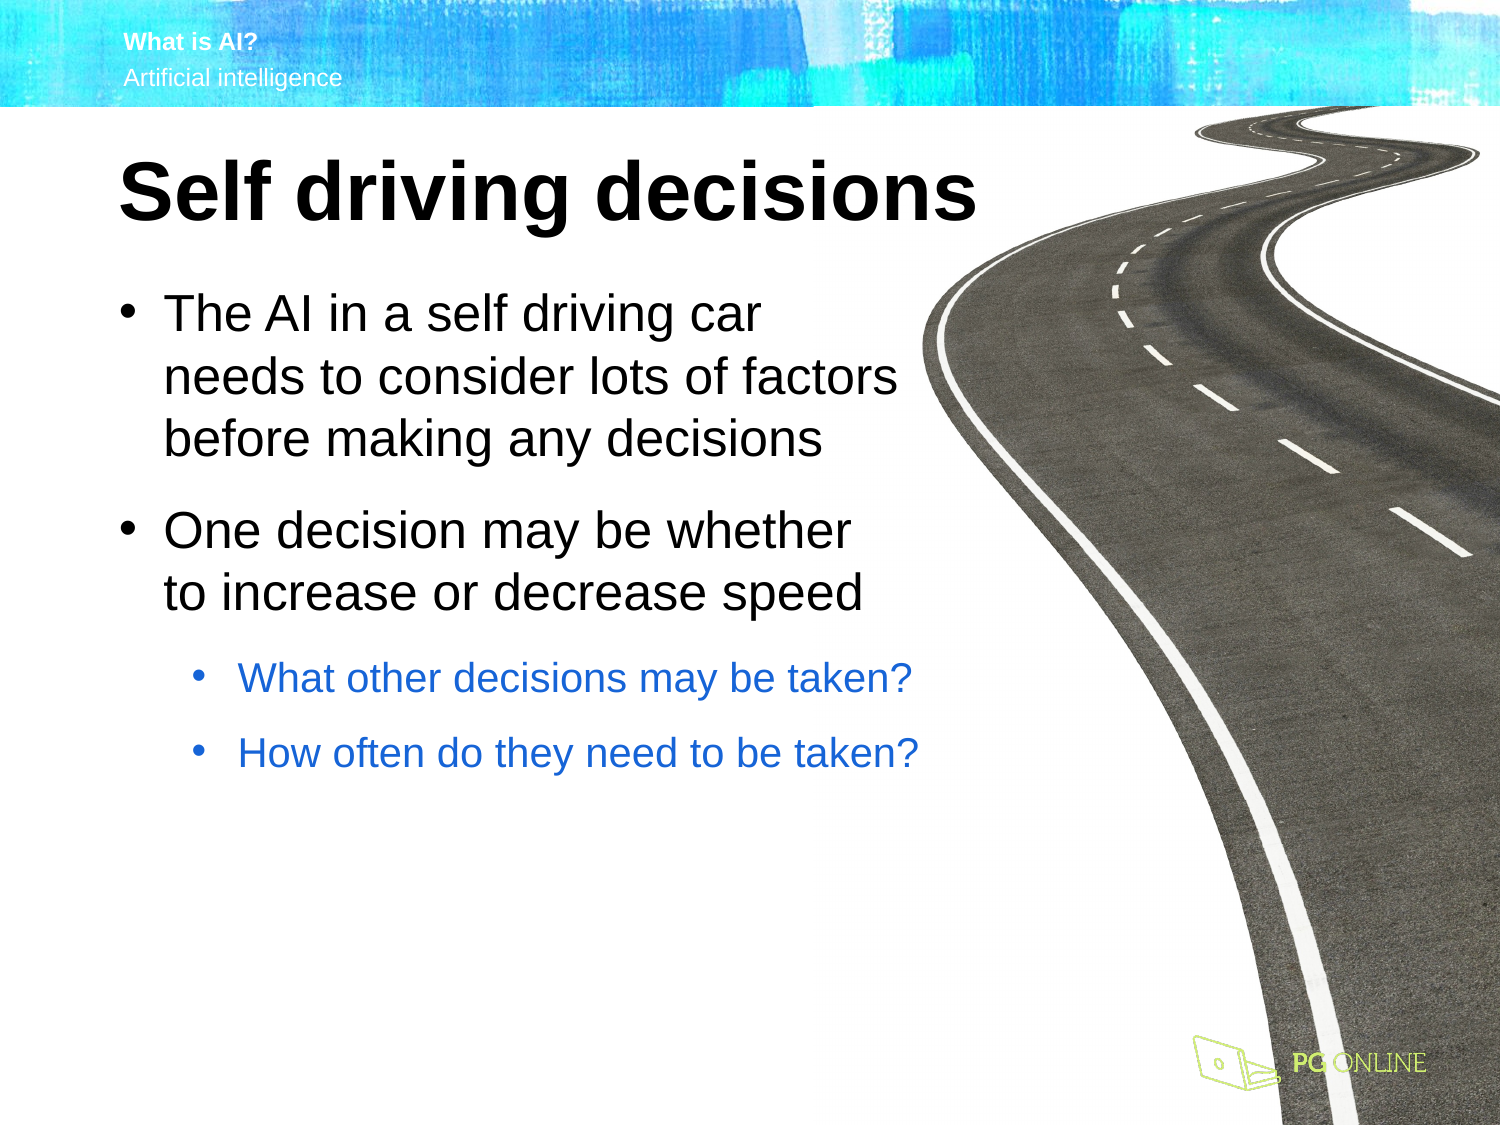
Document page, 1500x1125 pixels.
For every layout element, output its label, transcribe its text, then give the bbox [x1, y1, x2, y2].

list Self driving decisions [118, 148, 813, 259]
list The AI in a self driving car needs to consider lots of factors before making any decisions One decision may be whether to increase or decrease speed What other decisions may be taken? How often do they need to be taken? [118, 279, 813, 847]
picture [0, 0, 1500, 1125]
